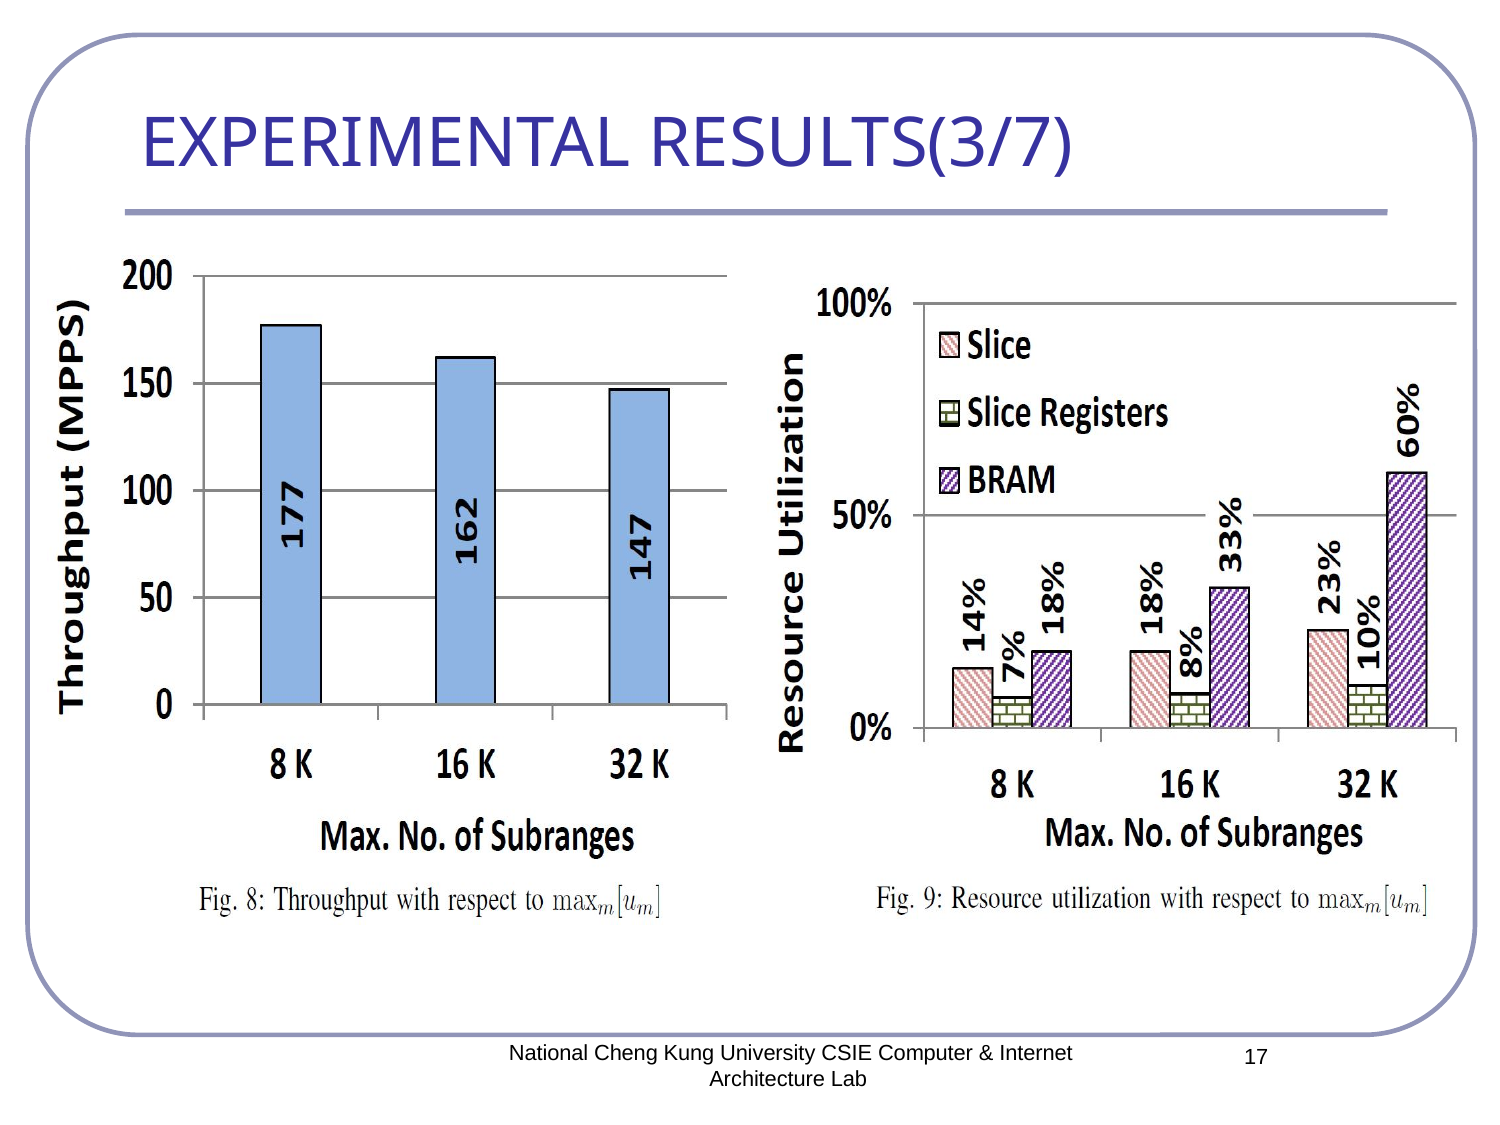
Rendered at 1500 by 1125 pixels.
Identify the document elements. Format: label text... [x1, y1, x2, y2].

slide_number 17 [1124, 1034, 1388, 1111]
picture [46, 255, 733, 926]
picture [767, 255, 1465, 926]
footer National Cheng Kung University CSIE Computer & Internet Architecture Lab [466, 1030, 1117, 1107]
title EXPERIMENTAL RESULTS(3/7) [125, 90, 1388, 188]
